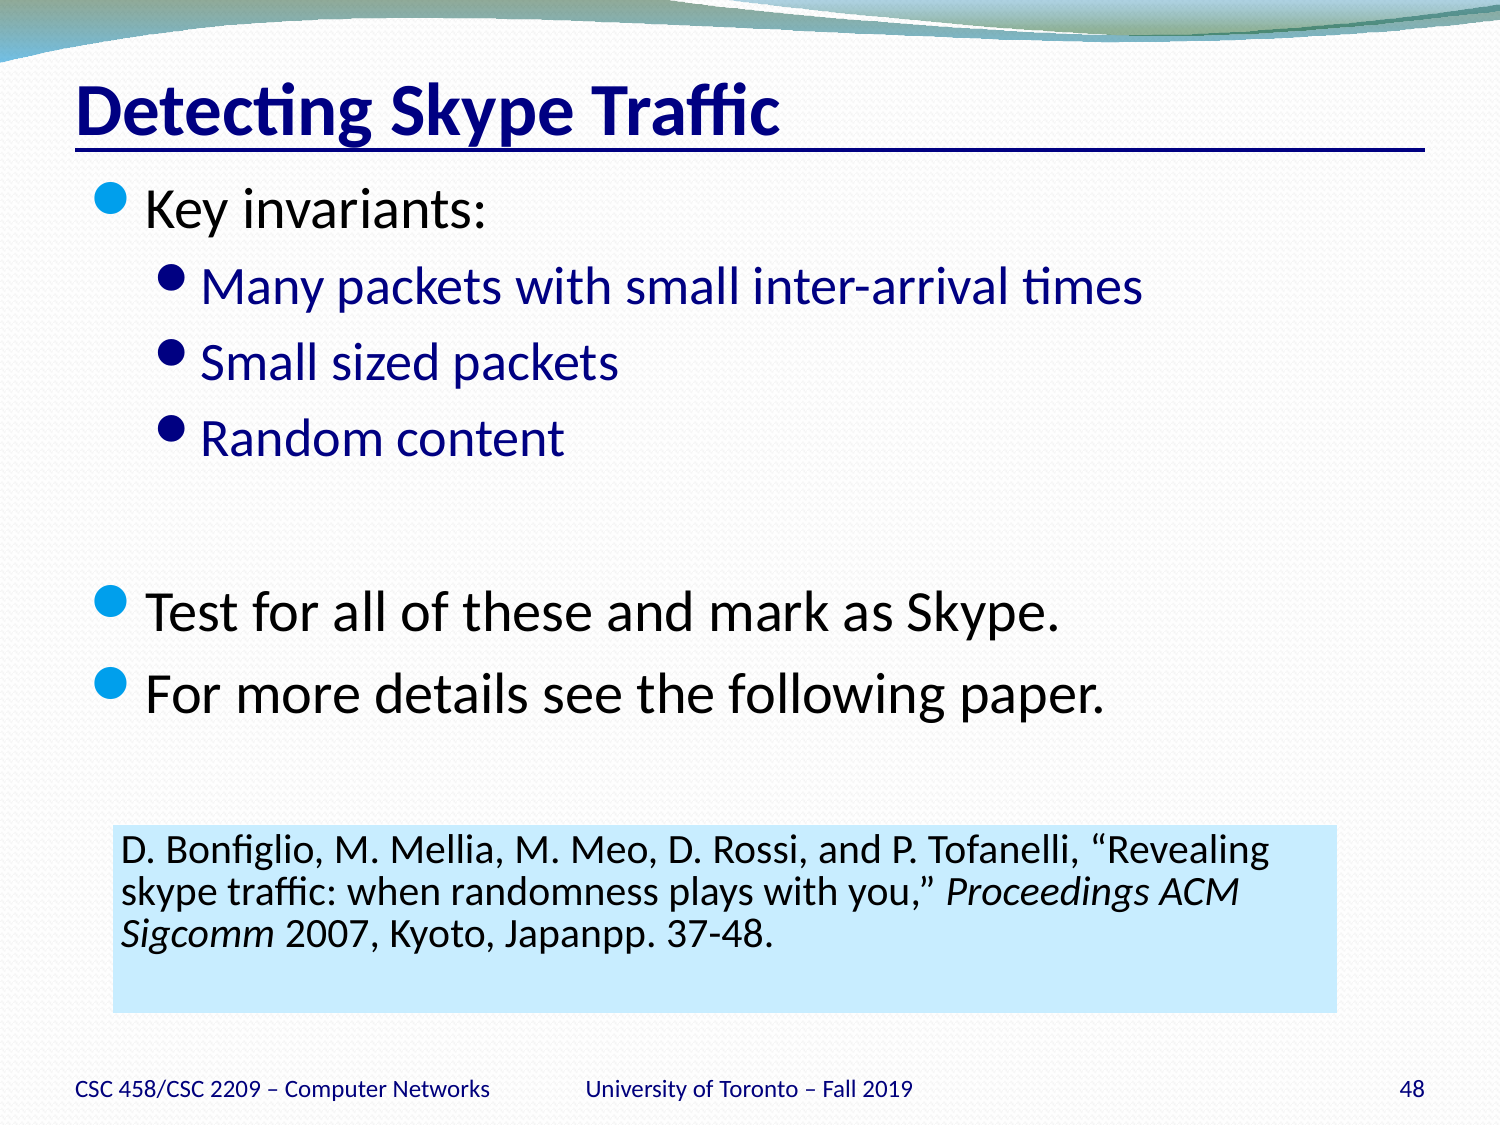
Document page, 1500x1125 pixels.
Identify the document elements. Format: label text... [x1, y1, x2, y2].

list Key invariants: Many packets with small inter-arrival times Small sized packets Random content Test for all of these and mark as Skype. For more details see the following paper. [75, 162, 1425, 1038]
slide_number CSC 458/CSC 2209 – Computer Networks [75, 1042, 500, 1103]
title Detecting Skype Traffic [75, 50, 1425, 150]
table_header D. Bonfiglio, M. Mellia, M. Meo, D. Rossi, and P. Tofanelli, “Revealing skype traffic: when randomness plays with you,” Proceedings ACM Sigcomm 2007, Kyoto, Japanpp. 37-48. [113, 825, 1337, 1013]
footer University of Toronto – Fall 2019 [512, 1042, 988, 1103]
slide_number 48 [1299, 1042, 1425, 1103]
